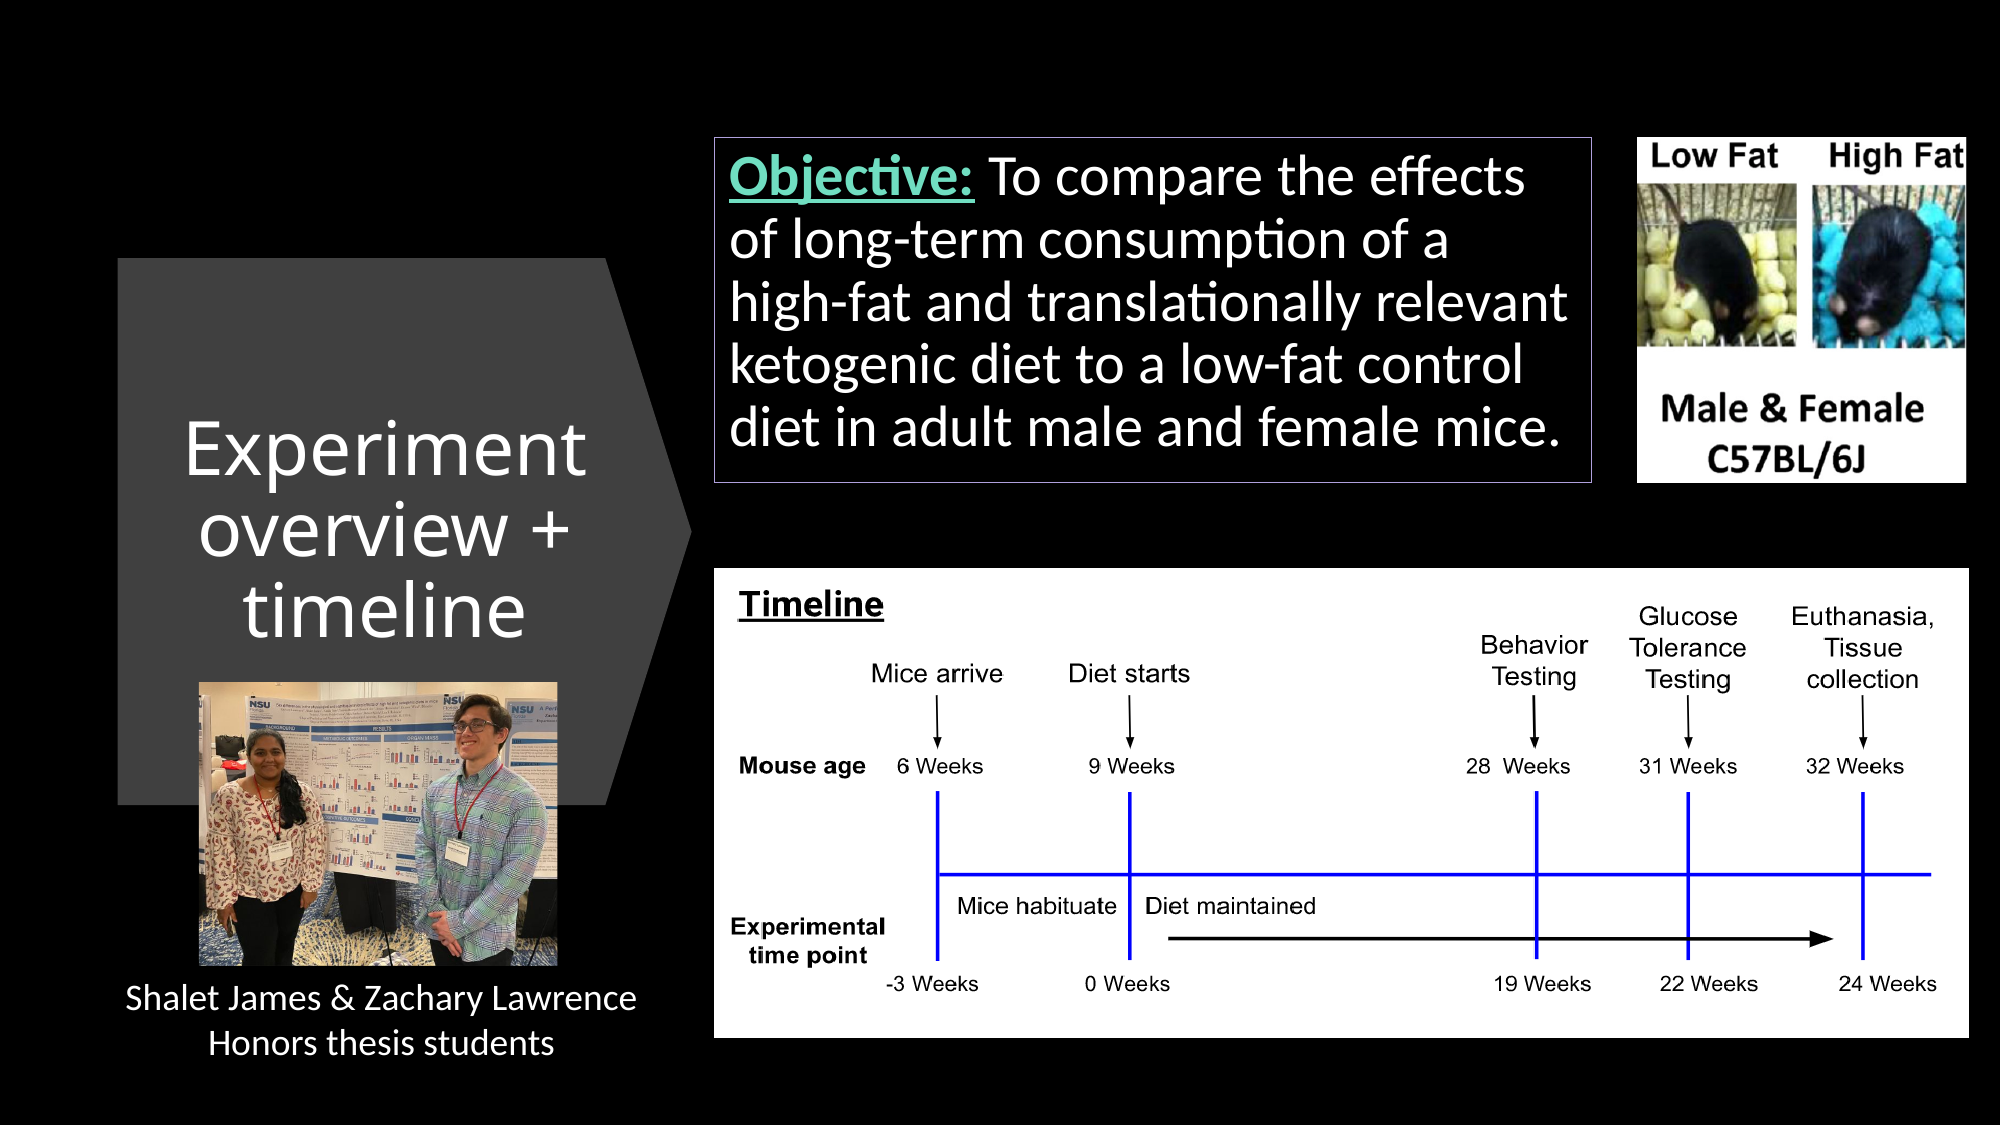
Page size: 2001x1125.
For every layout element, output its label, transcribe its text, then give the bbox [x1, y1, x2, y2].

text_box Shalet James & Zachary Lawrence Honors thesis students [94, 965, 669, 1071]
title Experiment overview + timeline [140, 323, 630, 742]
list Objective: To compare the effects of long-term consumption of a high-fat and translationally relevant ketogenic diet to a low-fat control diet in adult male and female mice. [714, 137, 1592, 483]
text_box [630, 332, 693, 731]
picture [1637, 137, 1967, 483]
picture [198, 682, 558, 966]
picture [714, 568, 1969, 1039]
text_box [116, 257, 627, 807]
